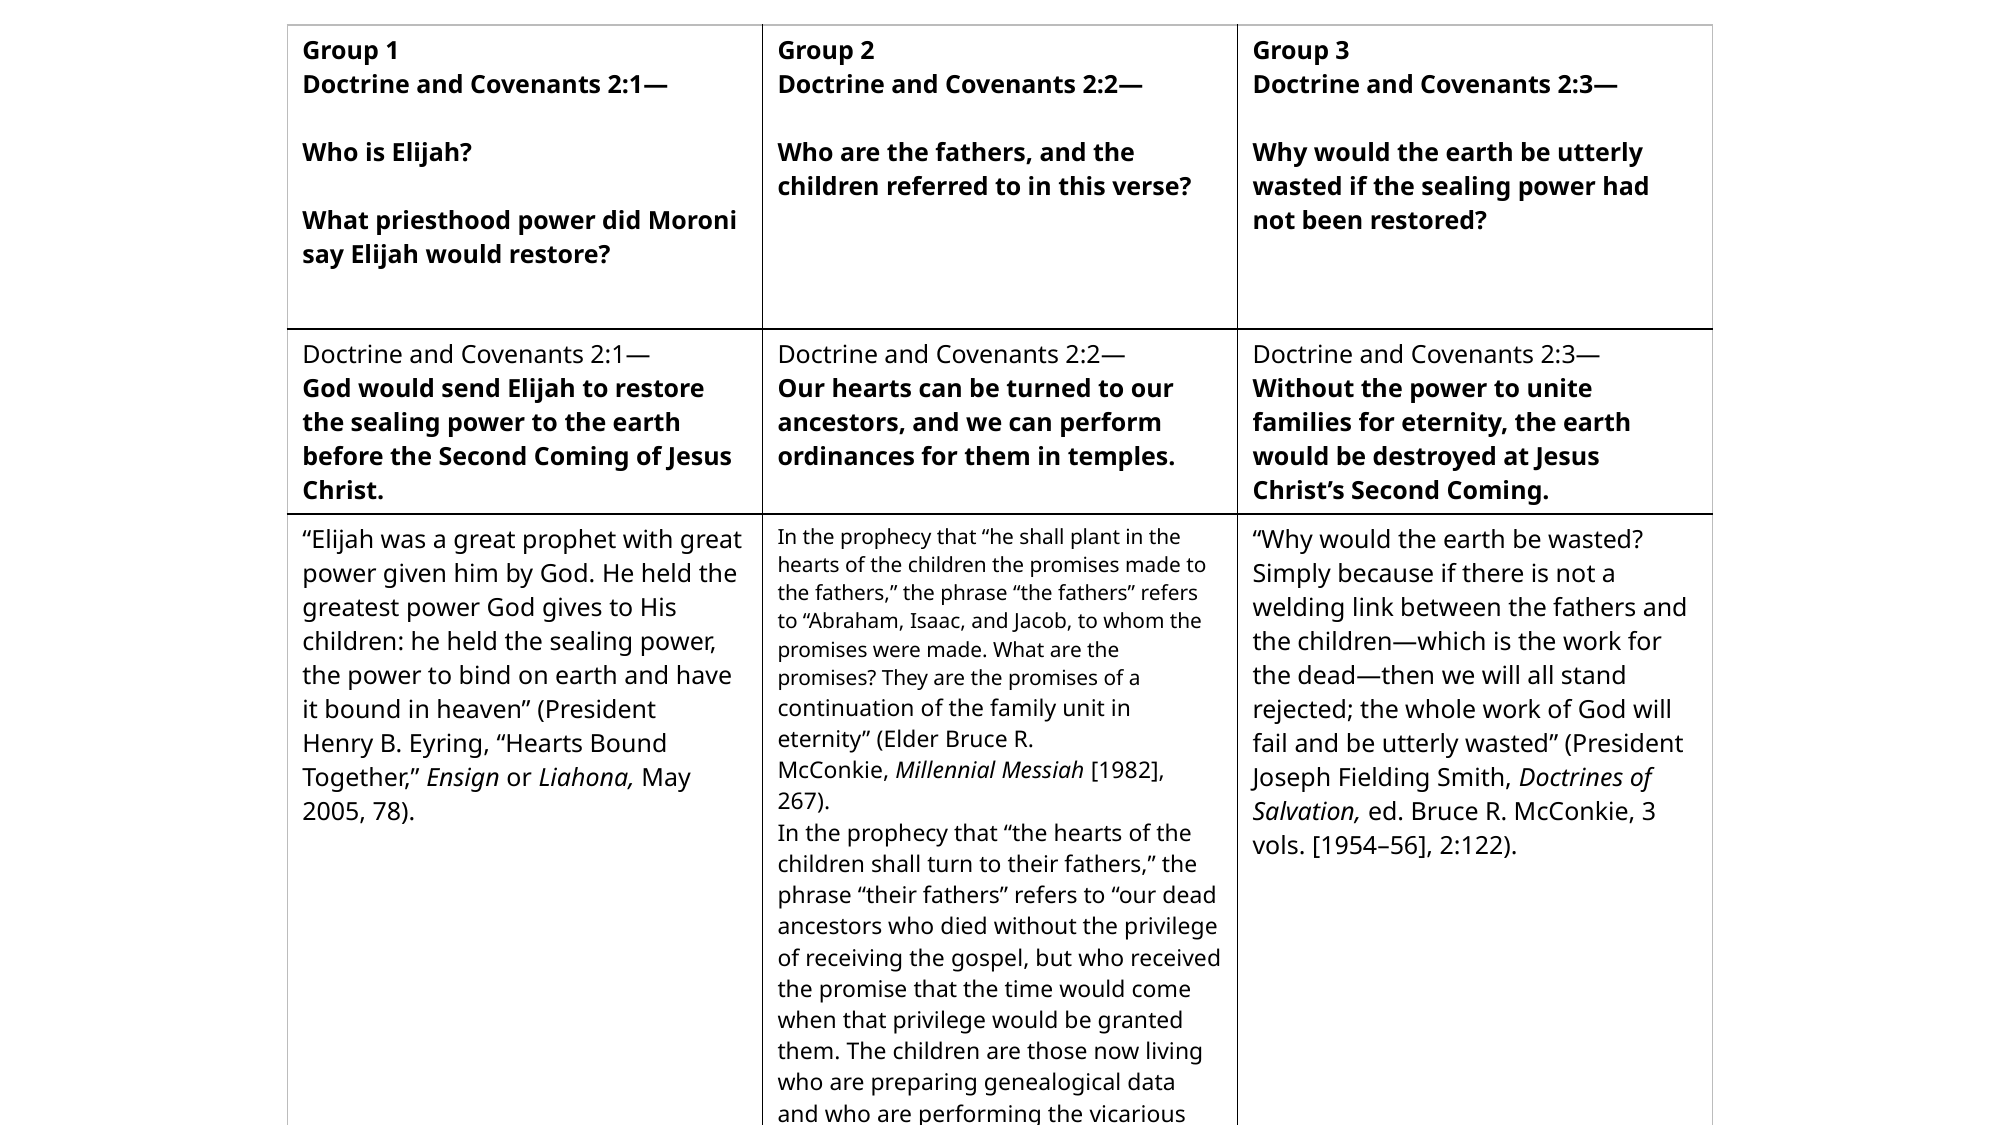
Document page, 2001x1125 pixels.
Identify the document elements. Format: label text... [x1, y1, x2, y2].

table_header Group 3 Doctrine and Covenants 2:3— Why would the earth be utterly wasted if the sealing power had not been restored? [1238, 26, 1712, 328]
table_cell In the prophecy that “he shall plant in the hearts of the children the promises made to the fathers,” the phrase “the fathers” refers to “Abraham, Isaac, and Jacob, to whom the promises were made. What are the promises? They are the promises of a continuation of the family unit in eternity” (Elder Bruce R. McConkie, Millennial Messiah [1982], 267). In the prophecy that “the hearts of the children shall turn to their fathers,” the phrase “their fathers” refers to “our dead ancestors who died without the privilege of receiving the gospel, but who received the promise that the time would come when that privilege would be granted them. The children are those now living who are preparing genealogical data and who are performing the vicarious ordinances in the temples” (President Joseph Fielding Smith, Doctrines of Salvation, ed. Bruce R. McConkie, 3 vols. [1954–56], 2:127). [763, 515, 1237, 1125]
table_header Group 1 Doctrine and Covenants 2:1— Who is Elijah? What priesthood power did Moroni say Elijah would restore? [288, 26, 762, 328]
table_cell Doctrine and Covenants 2:1— God would send Elijah to restore the sealing power to the earth before the Second Coming of Jesus Christ. [288, 330, 762, 513]
table_cell “Why would the earth be wasted? Simply because if there is not a welding link between the fathers and the children—which is the work for the dead—then we will all stand rejected; the whole work of God will fail and be utterly wasted” (President Joseph Fielding Smith, Doctrines of Salvation, ed. Bruce R. McConkie, 3 vols. [1954–56], 2:122). [1238, 515, 1712, 1125]
table_cell Doctrine and Covenants 2:2— Our hearts can be turned to our ancestors, and we can perform ordinances for them in temples. [763, 330, 1237, 513]
table_header Group 2 Doctrine and Covenants 2:2— Who are the fathers, and the children referred to in this verse? [763, 26, 1237, 328]
table_cell “Elijah was a great prophet with great power given him by God. He held the greatest power God gives to His children: he held the sealing power, the power to bind on earth and have it bound in heaven” (President Henry B. Eyring, “Hearts Bound Together,” Ensign or Liahona, May 2005, 78). [288, 515, 762, 1125]
table_cell Doctrine and Covenants 2:3— Without the power to unite families for eternity, the earth would be destroyed at Jesus Christ’s Second Coming. [1238, 330, 1712, 513]
